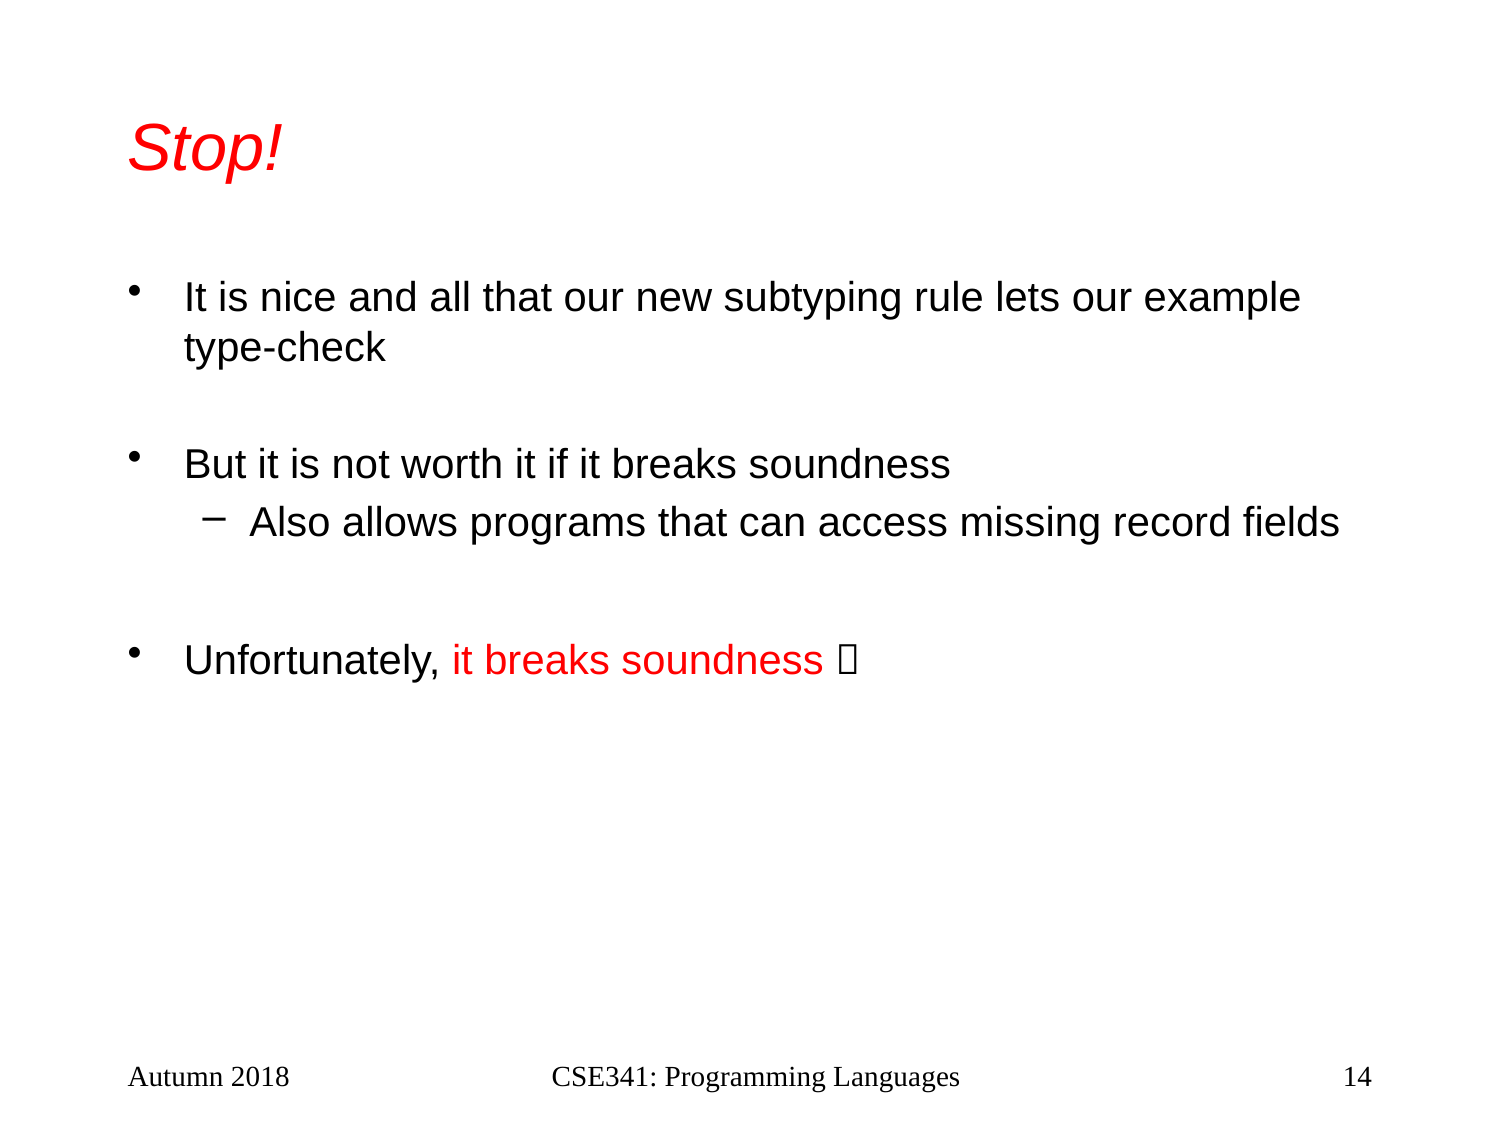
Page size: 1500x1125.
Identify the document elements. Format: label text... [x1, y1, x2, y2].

title Stop! [112, 49, 1388, 238]
list It is nice and all that our new subtyping rule lets our example type-check But it is not worth it if it breaks soundness Also allows programs that can access missing record fields Unfortunately, it breaks soundness  [112, 262, 1388, 1001]
footer CSE341: Programming Languages [474, 1049, 1038, 1125]
slide_number Autumn 2018 [112, 1049, 426, 1125]
slide_number 14 [1074, 1049, 1388, 1125]
